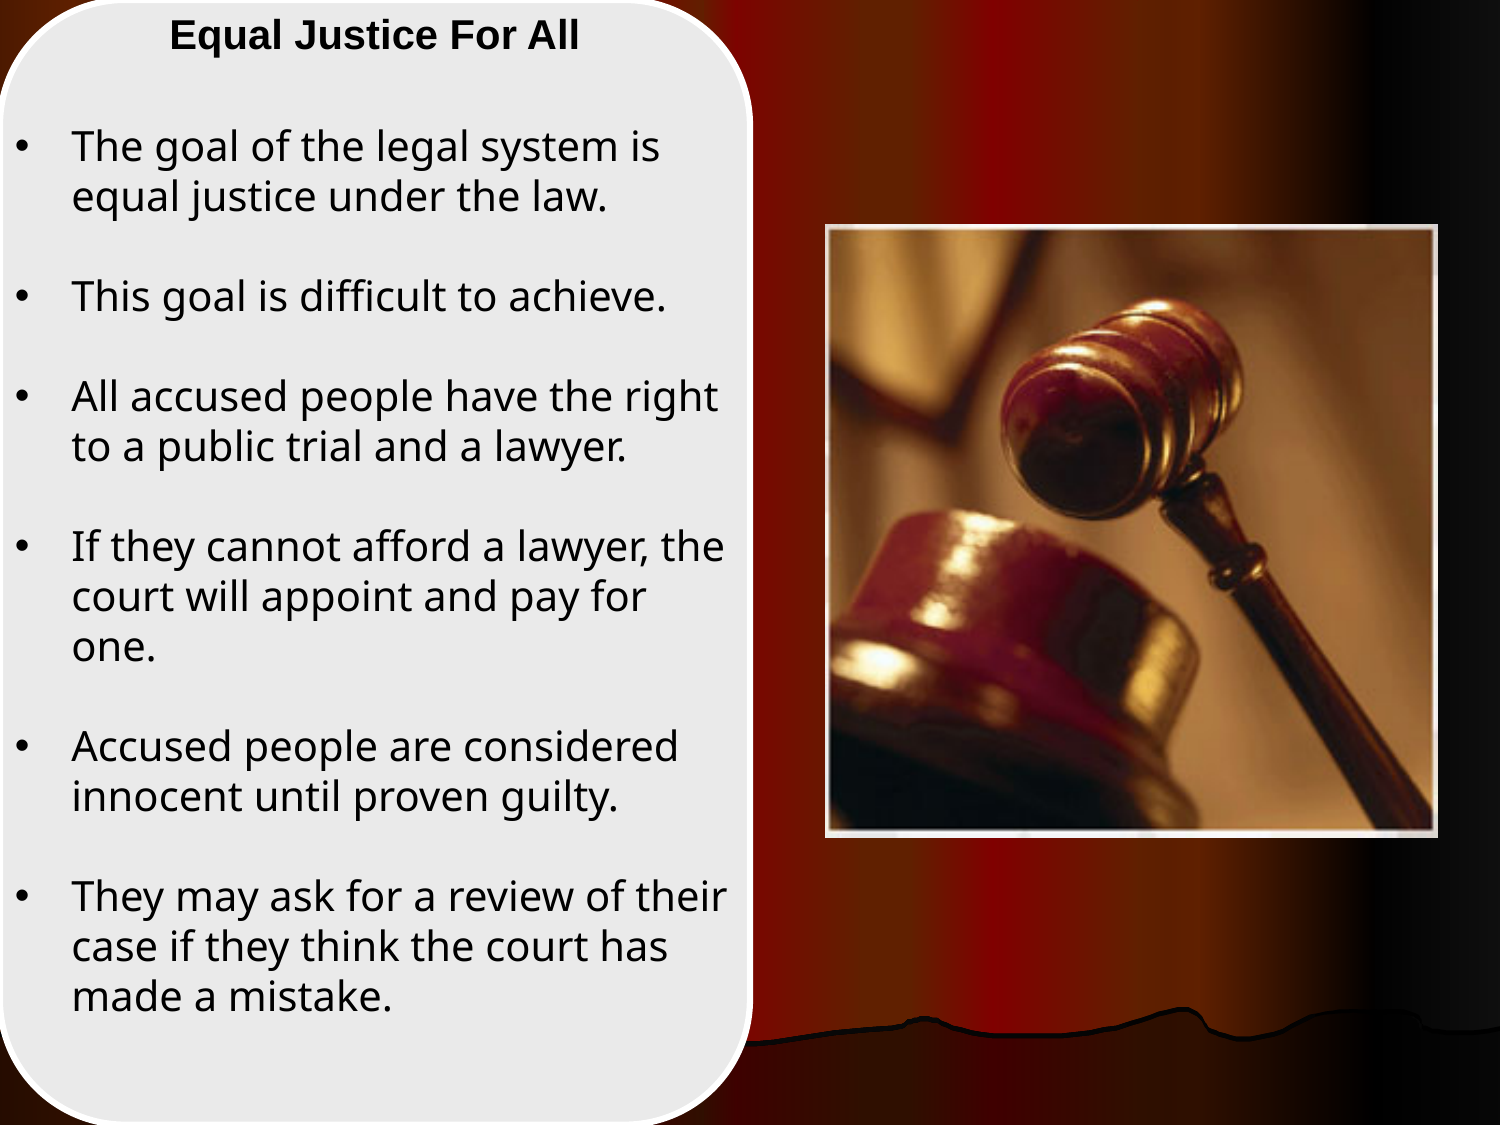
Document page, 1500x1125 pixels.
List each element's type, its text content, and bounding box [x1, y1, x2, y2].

text_box The goal of the legal system is equal justice under the law. This goal is difficult to achieve. All accused people have the right to a public trial and a lawyer. If they cannot afford a lawyer, the court will appoint and pay for one. Accused people are considered innocent until proven guilty. They may ask for a review of their case if they think the court has made a mistake. [0, 112, 750, 1078]
text_box Equal Justice For All [0, 0, 750, 65]
text_box [27, 1078, 723, 1125]
text_box [0, 65, 750, 112]
picture [824, 224, 1438, 838]
